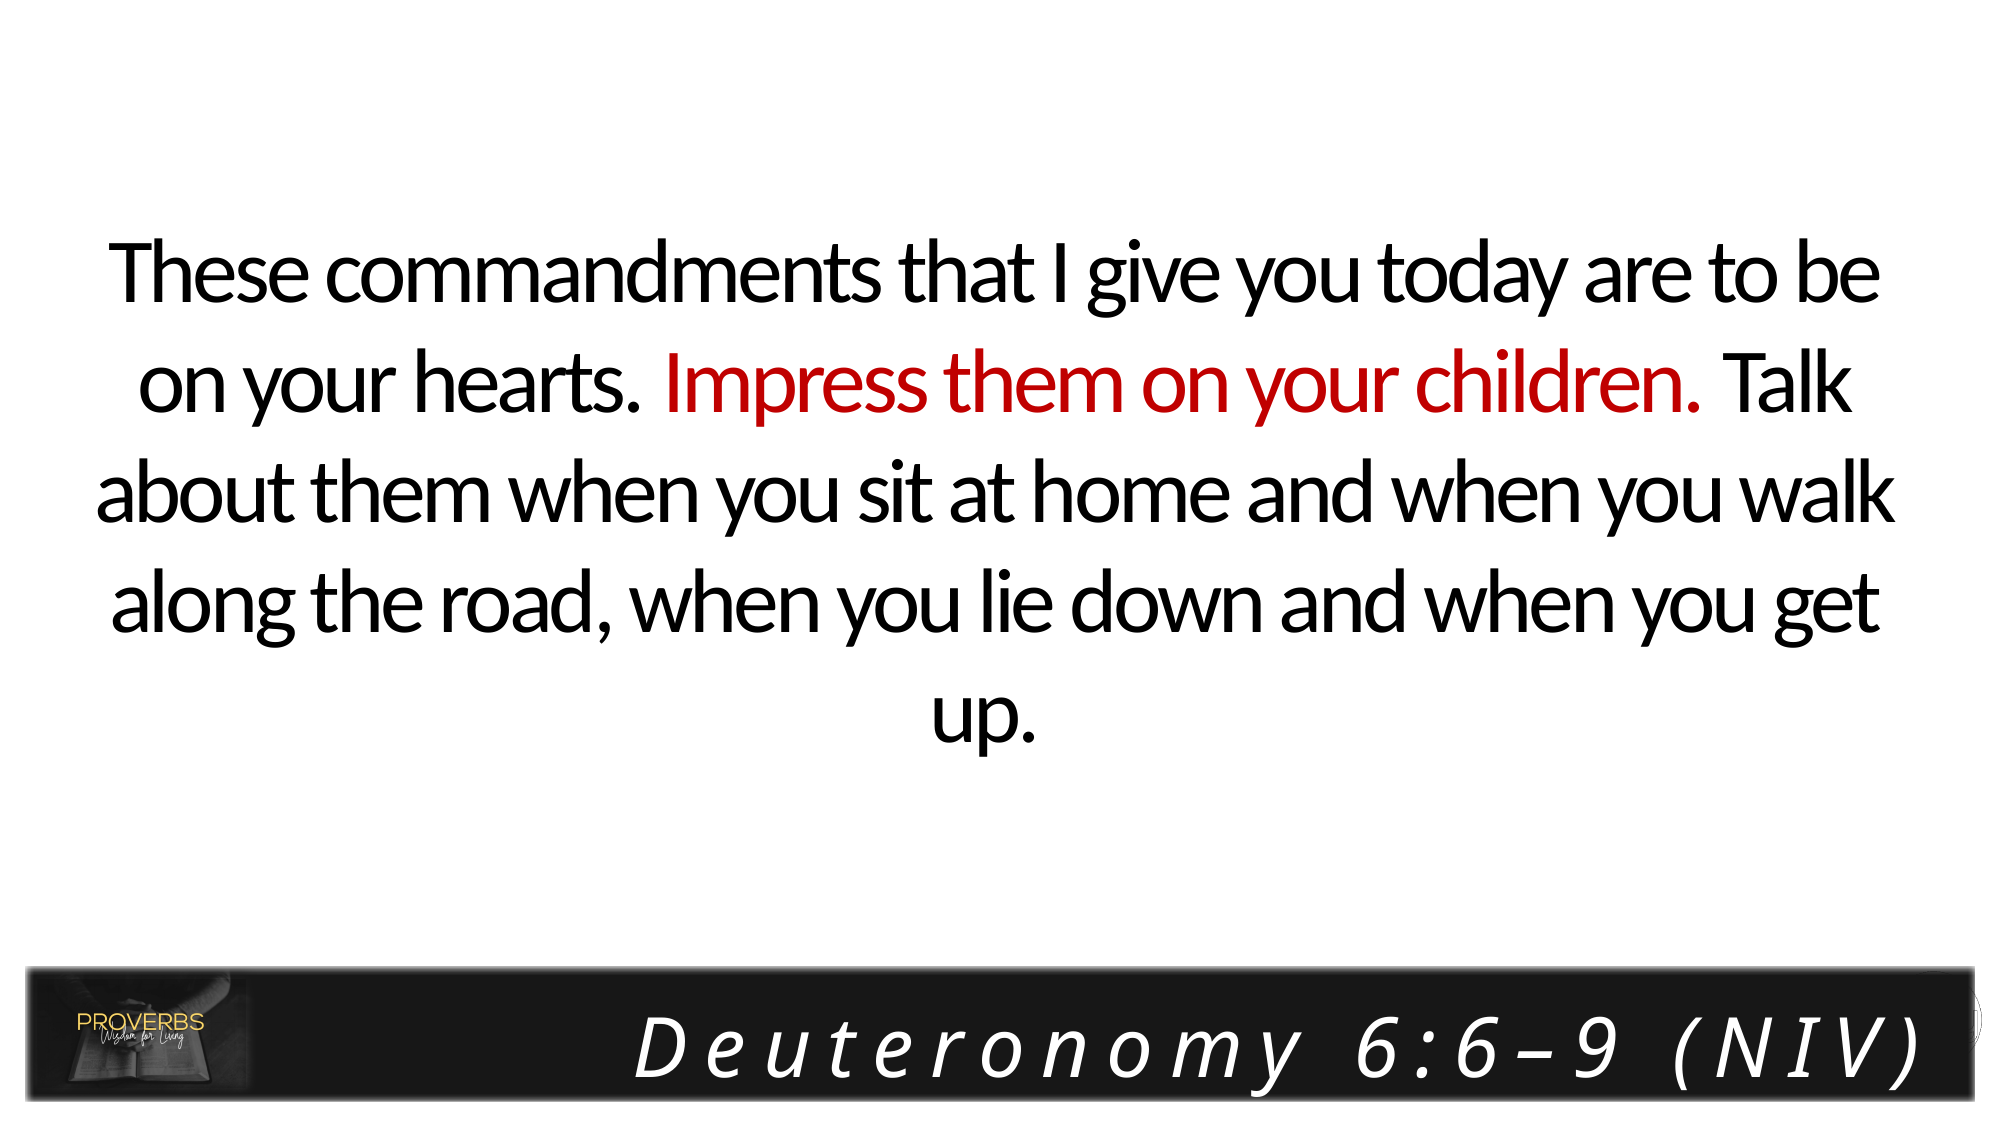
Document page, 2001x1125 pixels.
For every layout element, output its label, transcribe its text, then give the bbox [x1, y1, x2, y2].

picture [25, 966, 258, 1098]
picture [1758, 966, 1990, 1074]
text_box Deuteronomy 6:6–9 (NIV) [262, 977, 1968, 1096]
text_box These commandments that I give you today are to be on your hearts. Impress them on your children. Talk about them when you sit at home and when you walk along the road, when you lie down and when you get up. [68, 51, 1919, 920]
